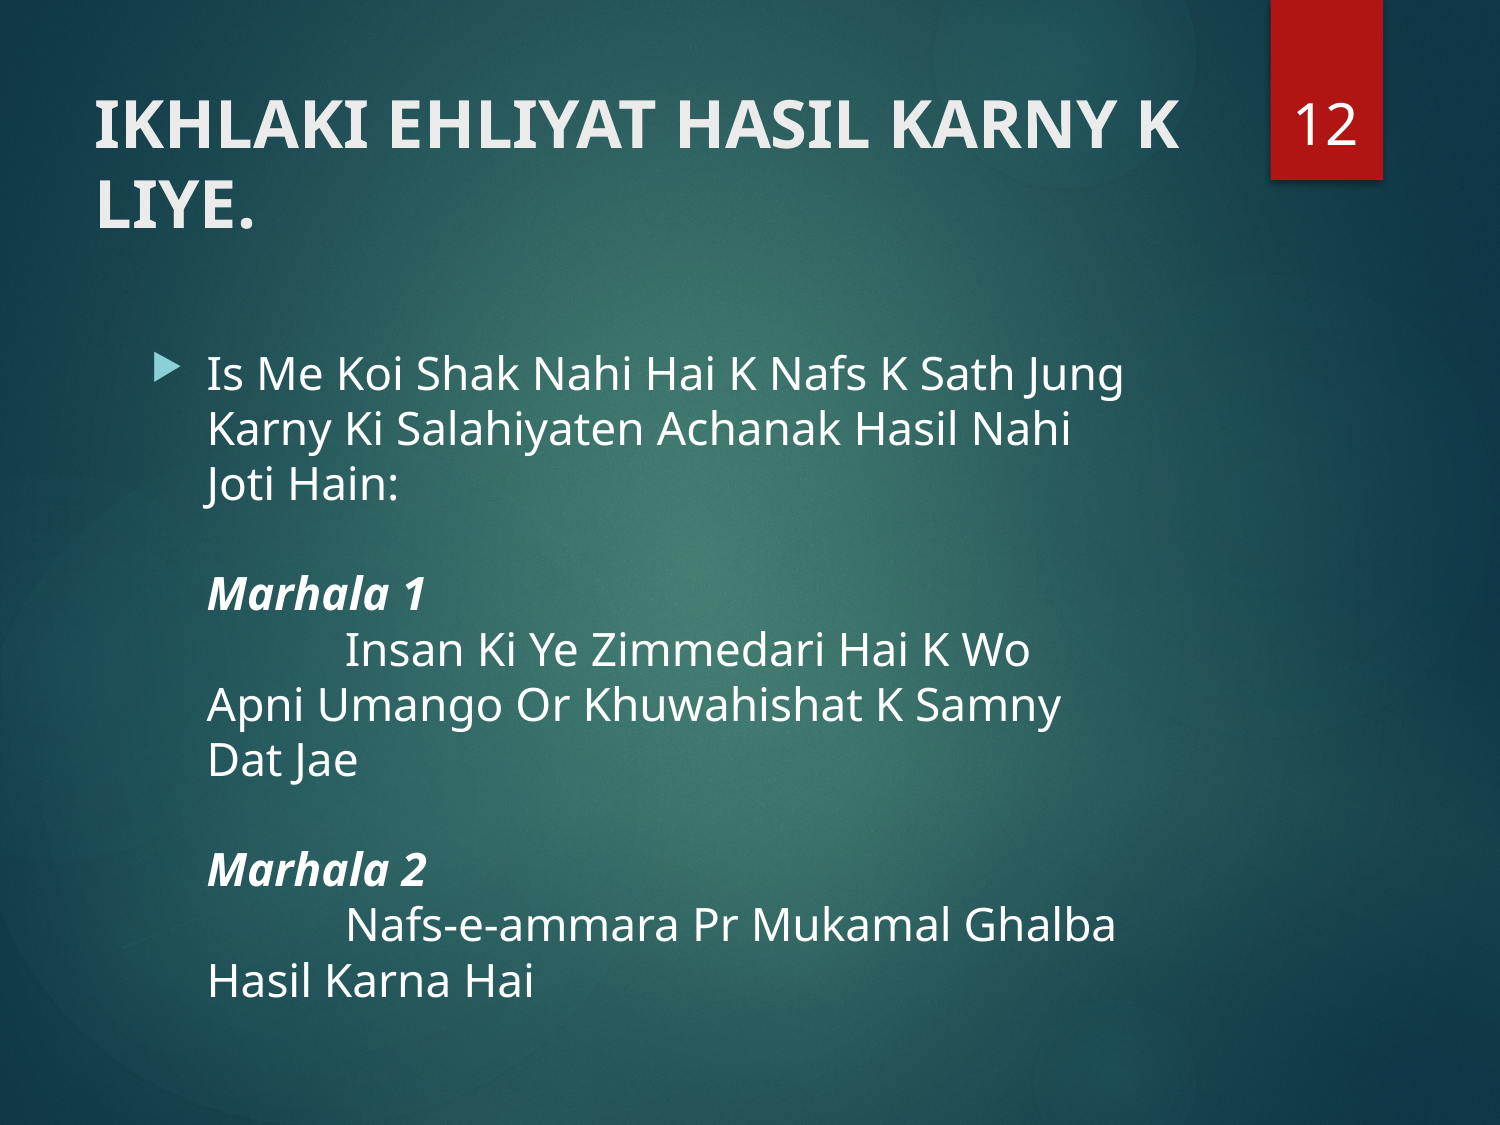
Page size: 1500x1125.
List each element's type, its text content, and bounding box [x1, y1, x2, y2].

slide_number 12 [1273, 48, 1378, 175]
list Is Me Koi Shak Nahi Hai K Nafs K Sath Jung Karny Ki Salahiyaten Achanak Hasil Nahi Joti Hain: Marhala 1 Insan Ki Ye Zimmedari Hai K Wo Apni Umango Or Khuwahishat K Samny Dat Jae Marhala 2 Nafs-e-ammara Pr Mukamal Ghalba Hasil Karna Hai [135, 336, 1237, 1025]
title IKHLAKI EHLIYAT HASIL KARNY K LIYE. [79, 74, 1237, 304]
